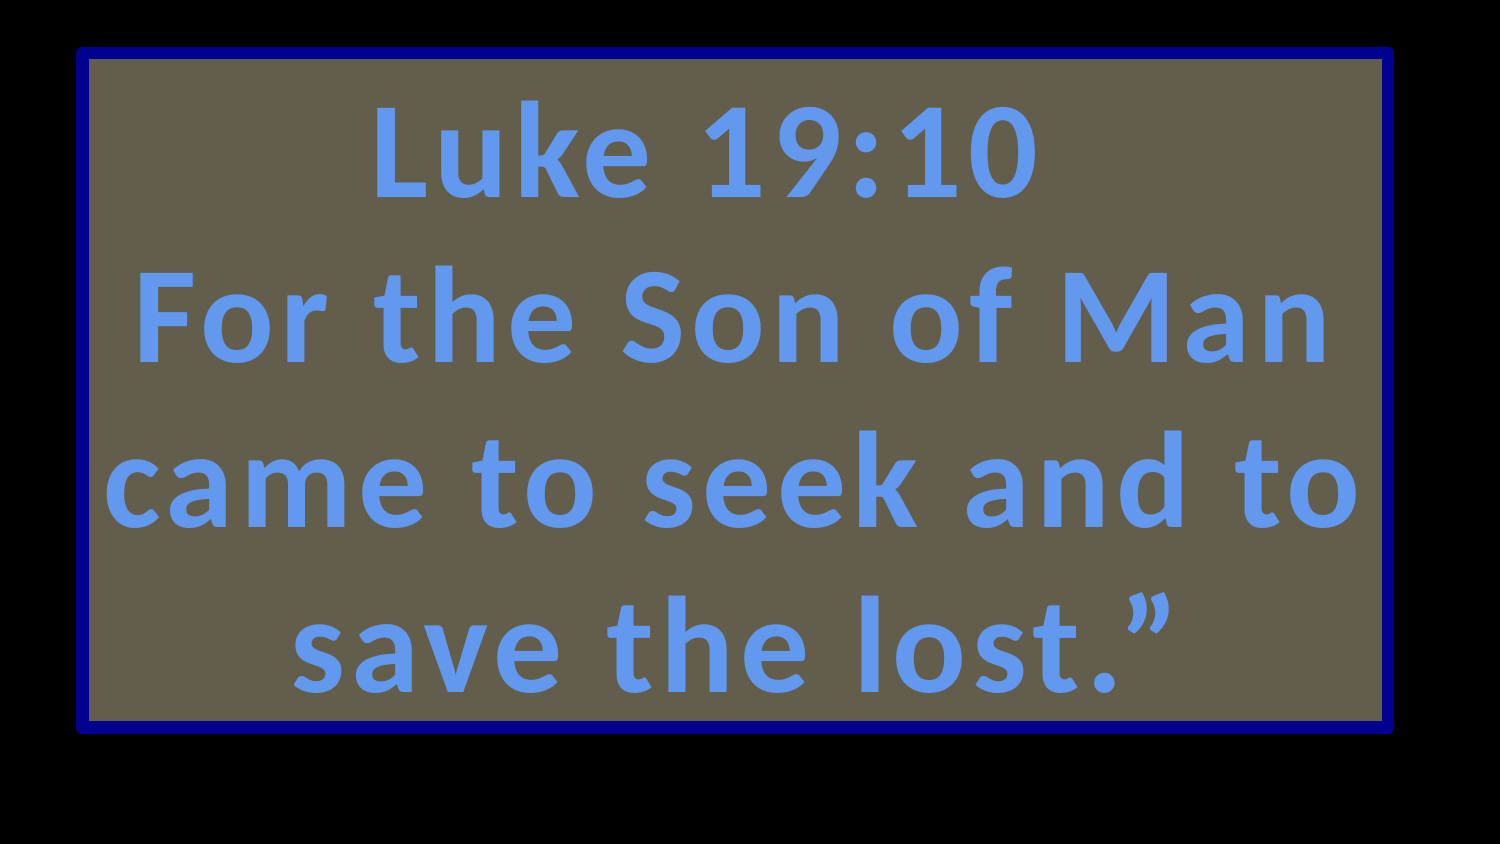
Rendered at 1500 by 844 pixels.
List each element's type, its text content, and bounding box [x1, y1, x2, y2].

text_box Luke 19:10 For the Son of Man came to seek and to save the lost.” [80, 51, 1390, 730]
